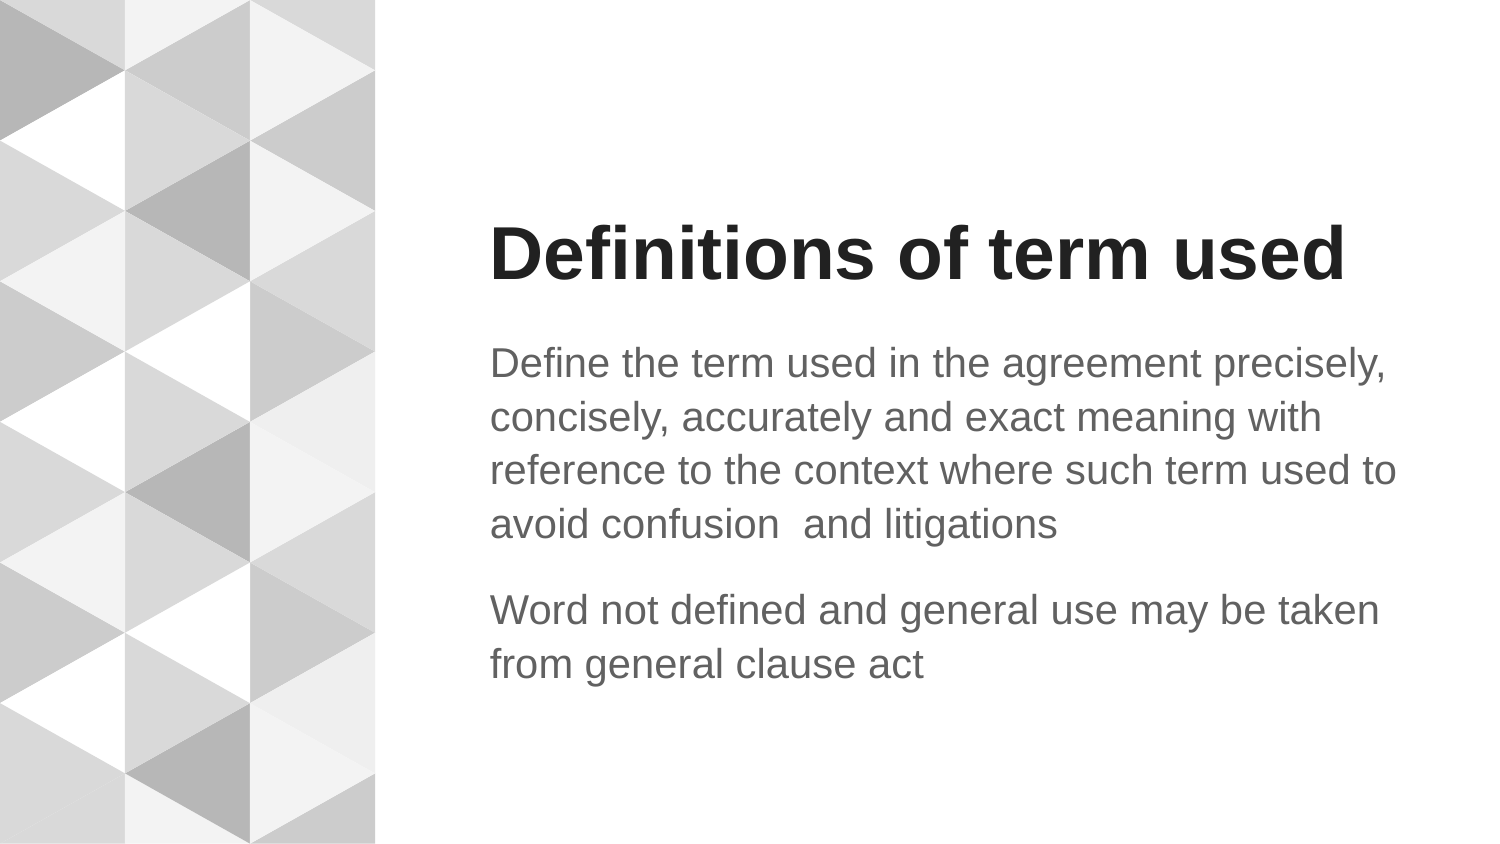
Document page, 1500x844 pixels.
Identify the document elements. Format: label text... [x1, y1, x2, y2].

title Definitions of term used [474, 73, 1417, 311]
list Define the term used in the agreement precisely, concisely, accurately and exact meaning with reference to the context where such term used to avoid confusion and litigations Word not defined and general use may be taken from general clause act [474, 318, 1417, 753]
